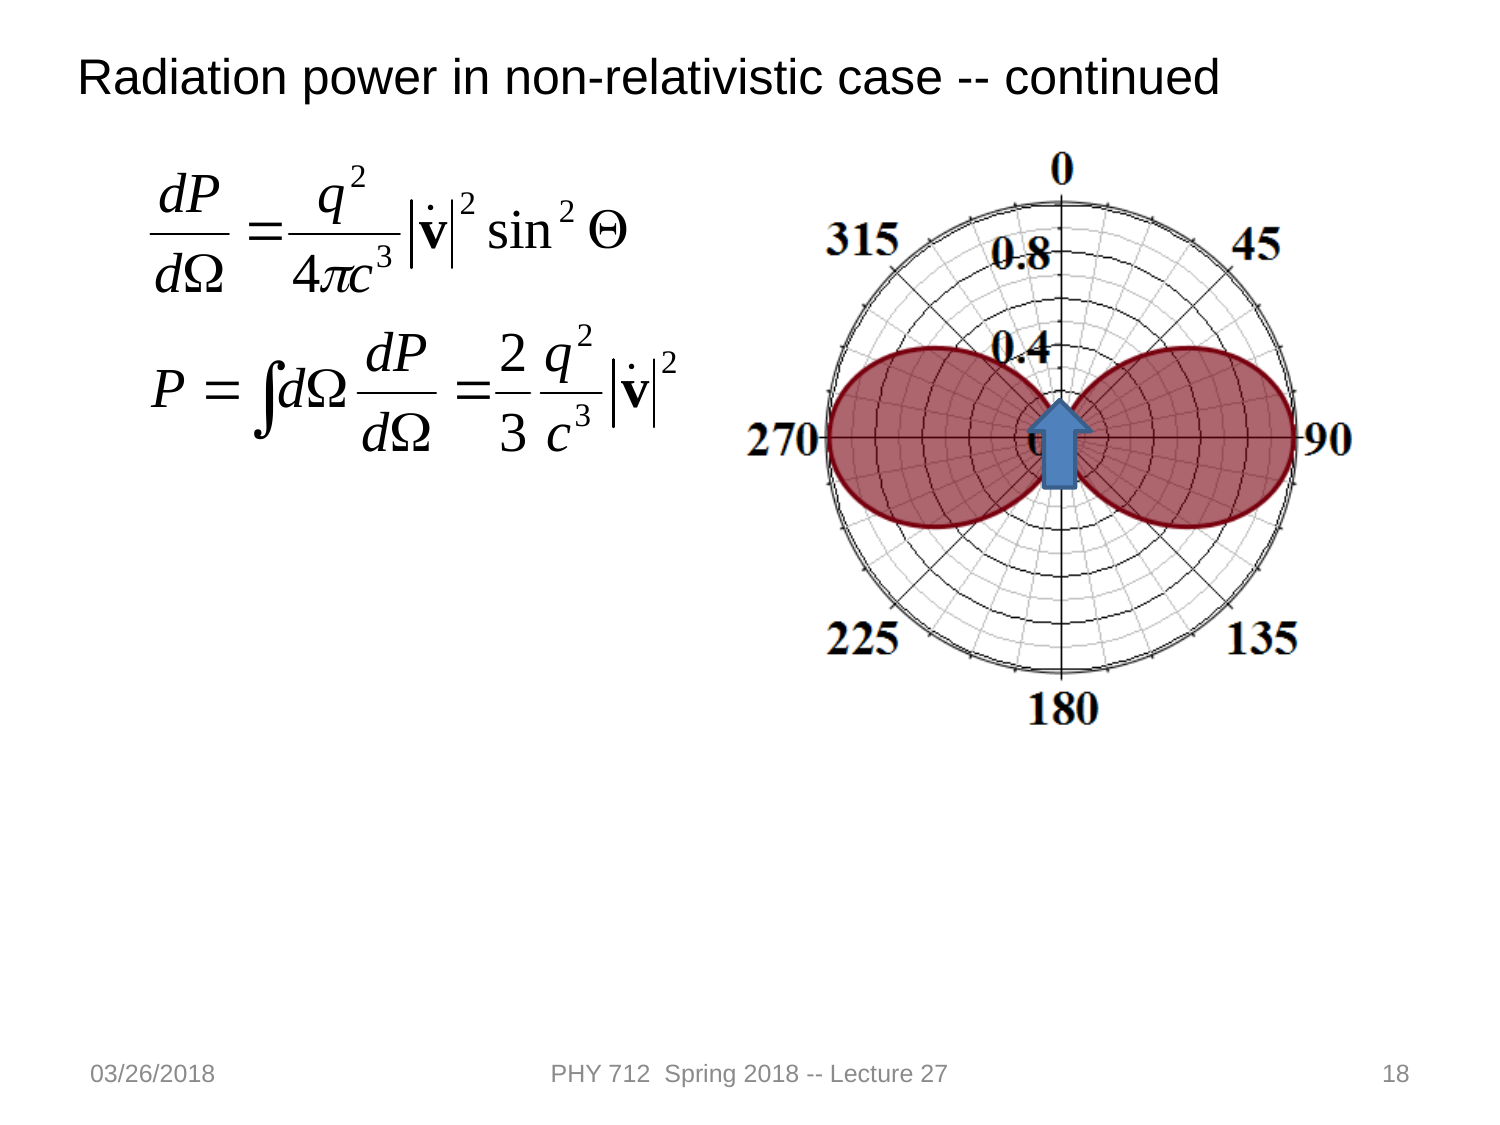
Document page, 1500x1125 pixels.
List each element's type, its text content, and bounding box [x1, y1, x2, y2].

text_box Radiation power in non-relativistic case -- continued [62, 37, 1350, 113]
picture [737, 124, 1363, 751]
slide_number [75, 1042, 425, 1103]
slide_number 18 [1074, 1042, 1425, 1103]
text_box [140, 151, 688, 463]
footer PHY 712 Spring 2018 -- Lecture 27 [512, 1042, 988, 1103]
